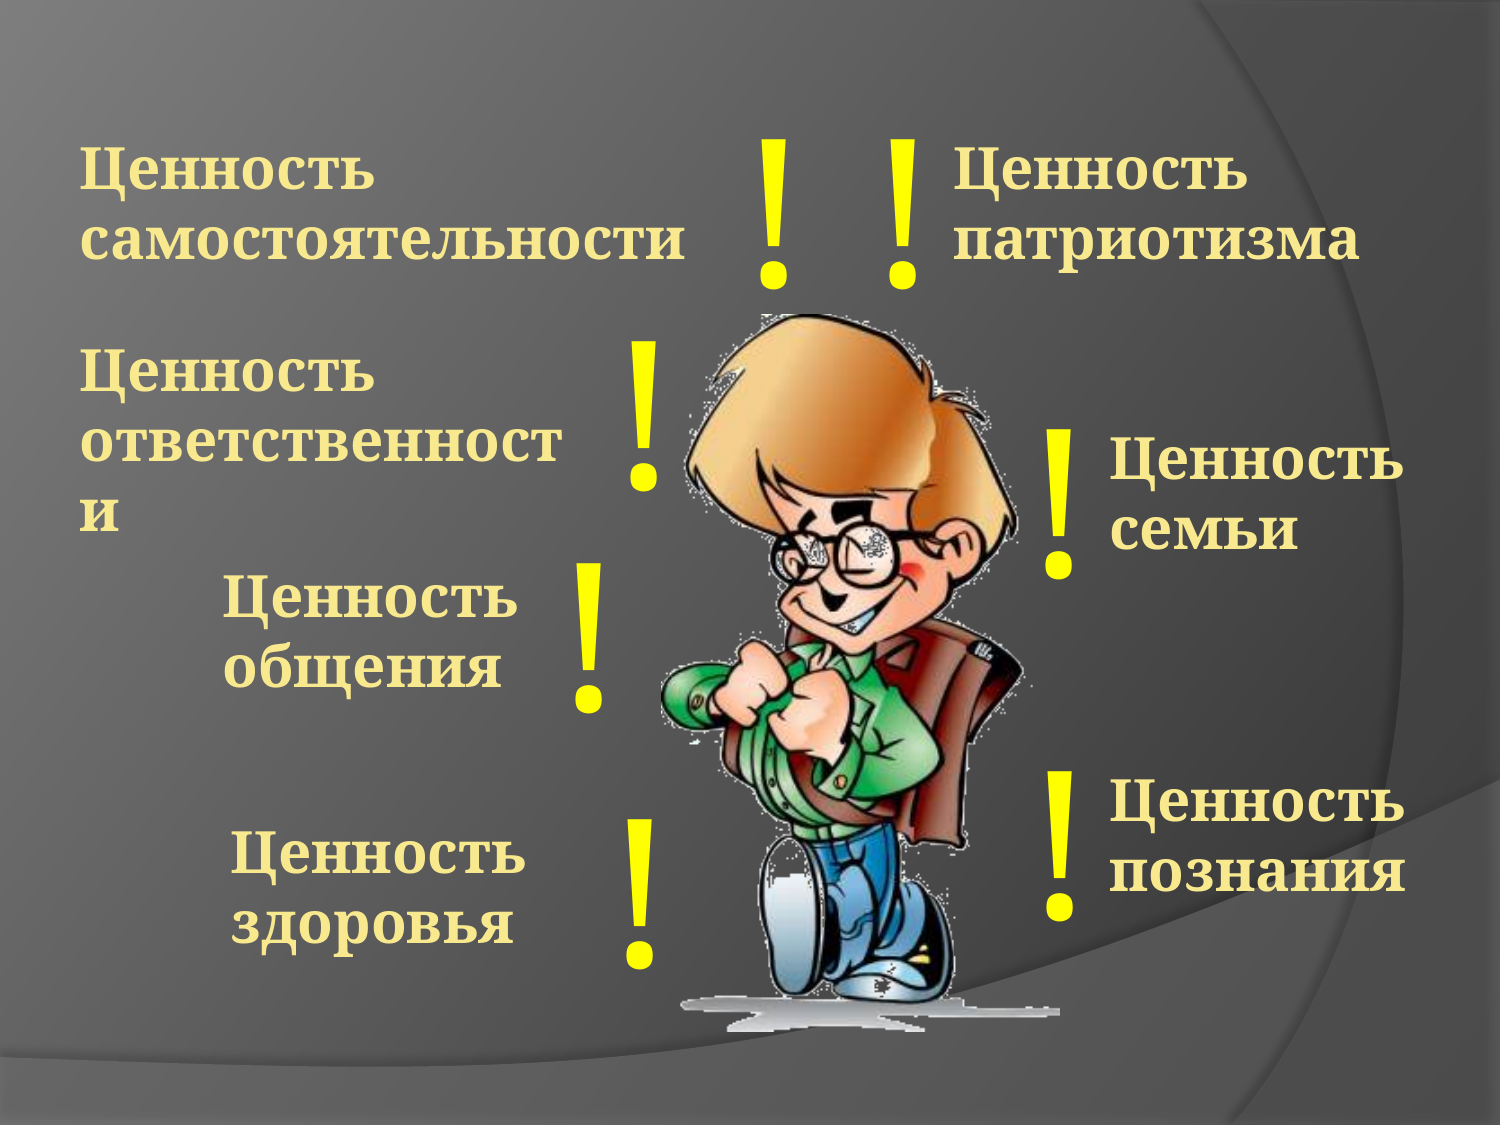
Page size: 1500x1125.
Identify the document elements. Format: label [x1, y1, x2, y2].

text_box [858, 72, 1444, 341]
text_box [1014, 362, 1500, 631]
text_box [1015, 703, 1500, 973]
text_box [207, 496, 625, 746]
text_box [64, 274, 693, 543]
text_box [64, 72, 833, 351]
picture [661, 314, 1060, 1032]
text_box [215, 752, 690, 1021]
